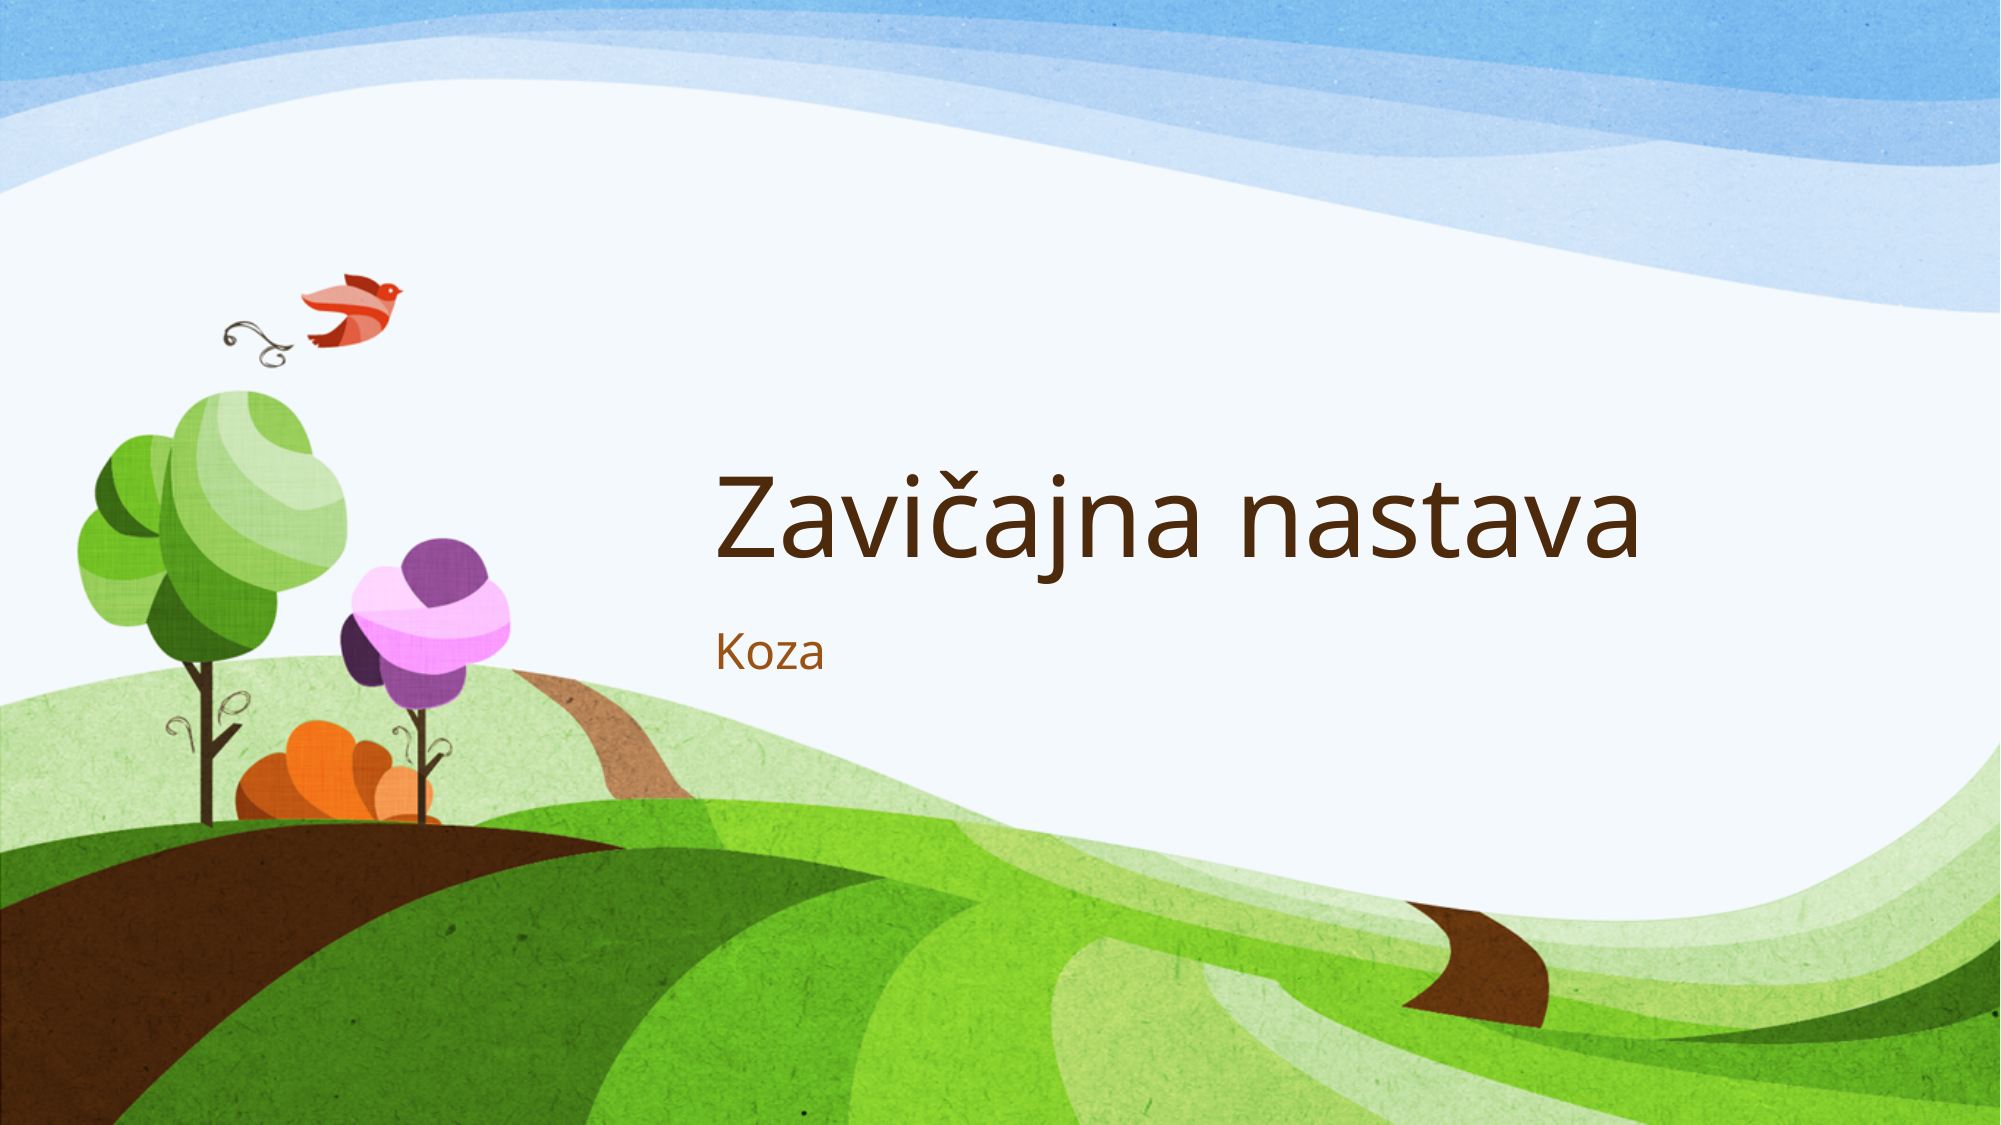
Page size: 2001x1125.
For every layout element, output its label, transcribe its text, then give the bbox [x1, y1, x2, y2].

subtitle Koza [699, 612, 1825, 763]
picture [0, 0, 2001, 1125]
title Zavičajna nastava [699, 287, 1825, 588]
